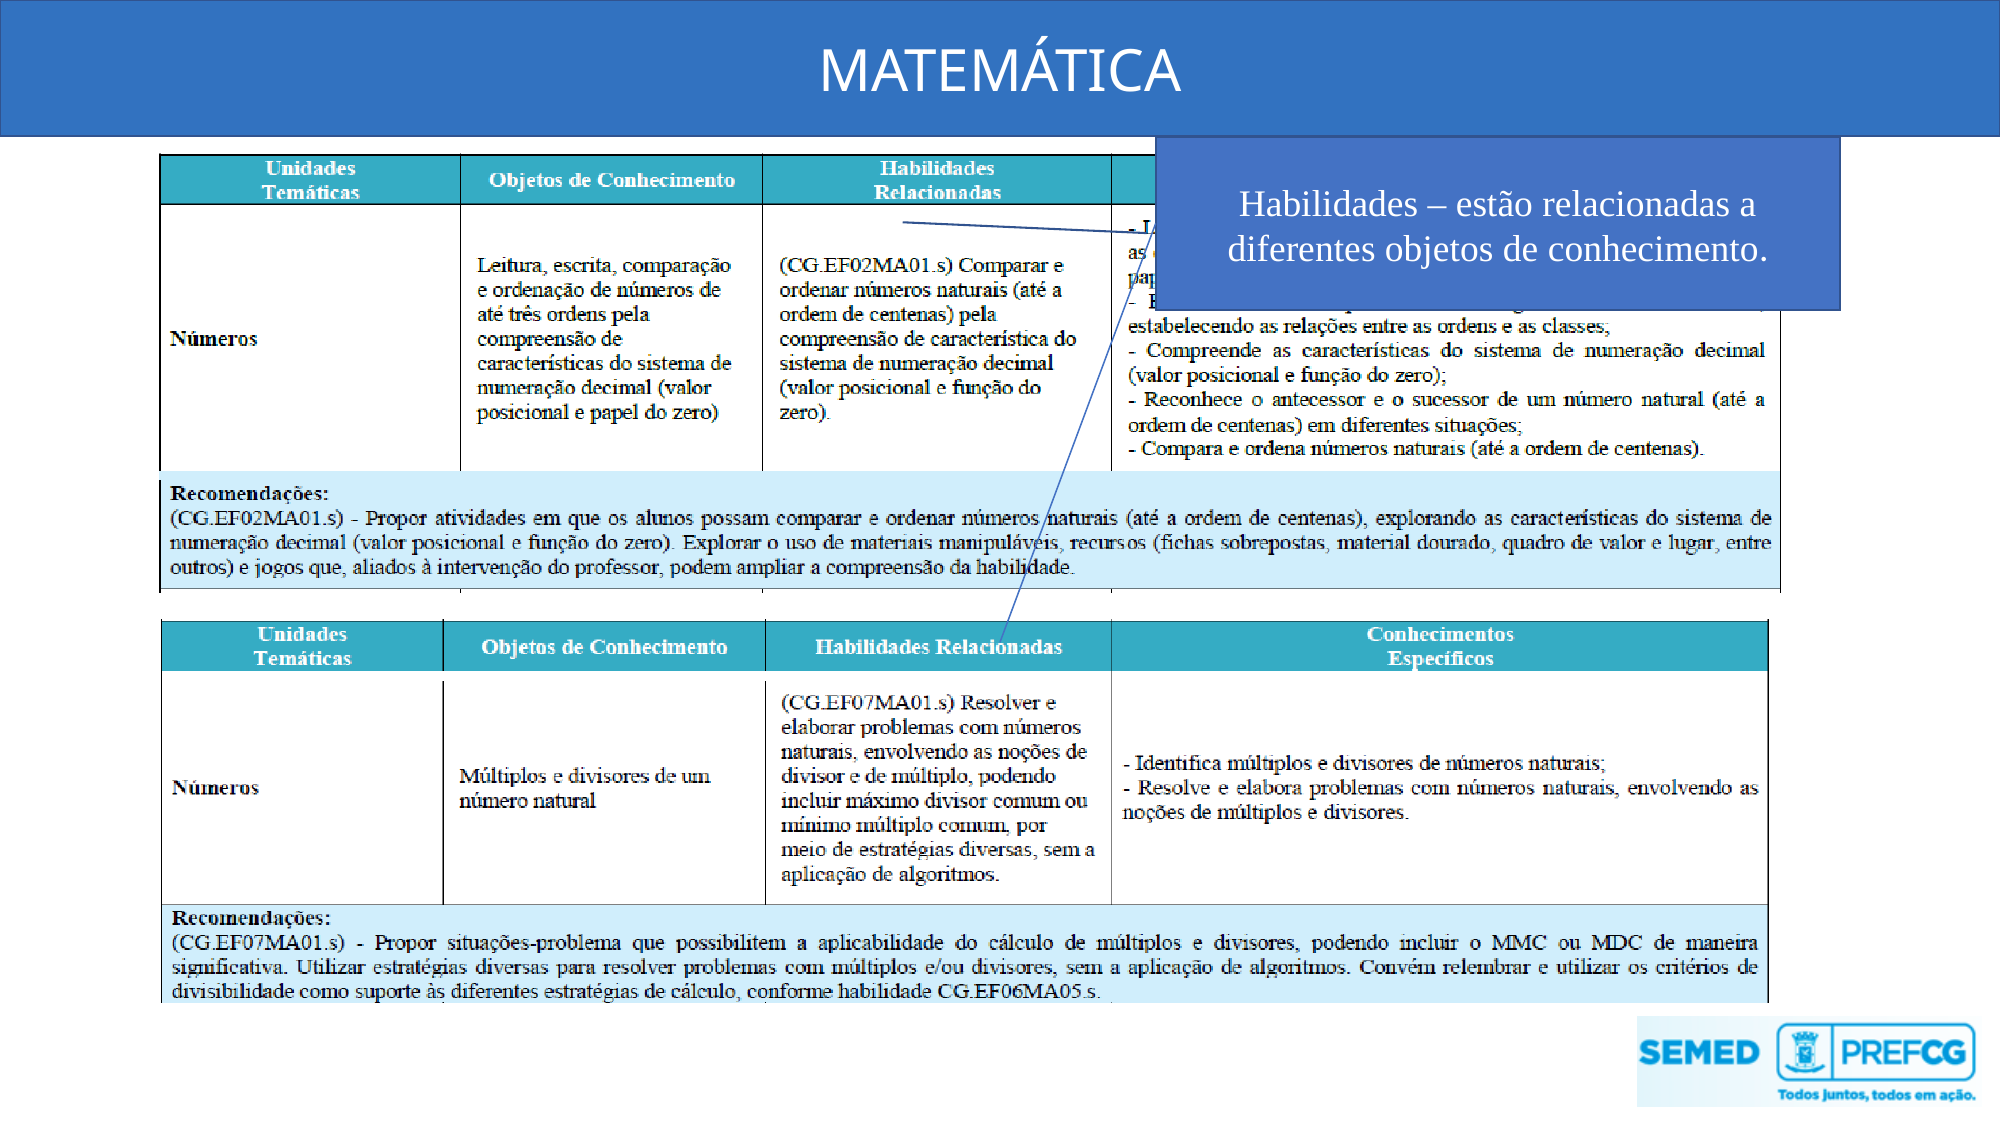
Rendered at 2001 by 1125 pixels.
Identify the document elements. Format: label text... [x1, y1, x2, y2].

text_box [999, 136, 1841, 643]
text_box MATEMÁTICA [0, 0, 2000, 136]
picture [1637, 1015, 1982, 1107]
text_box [144, 148, 1782, 1004]
